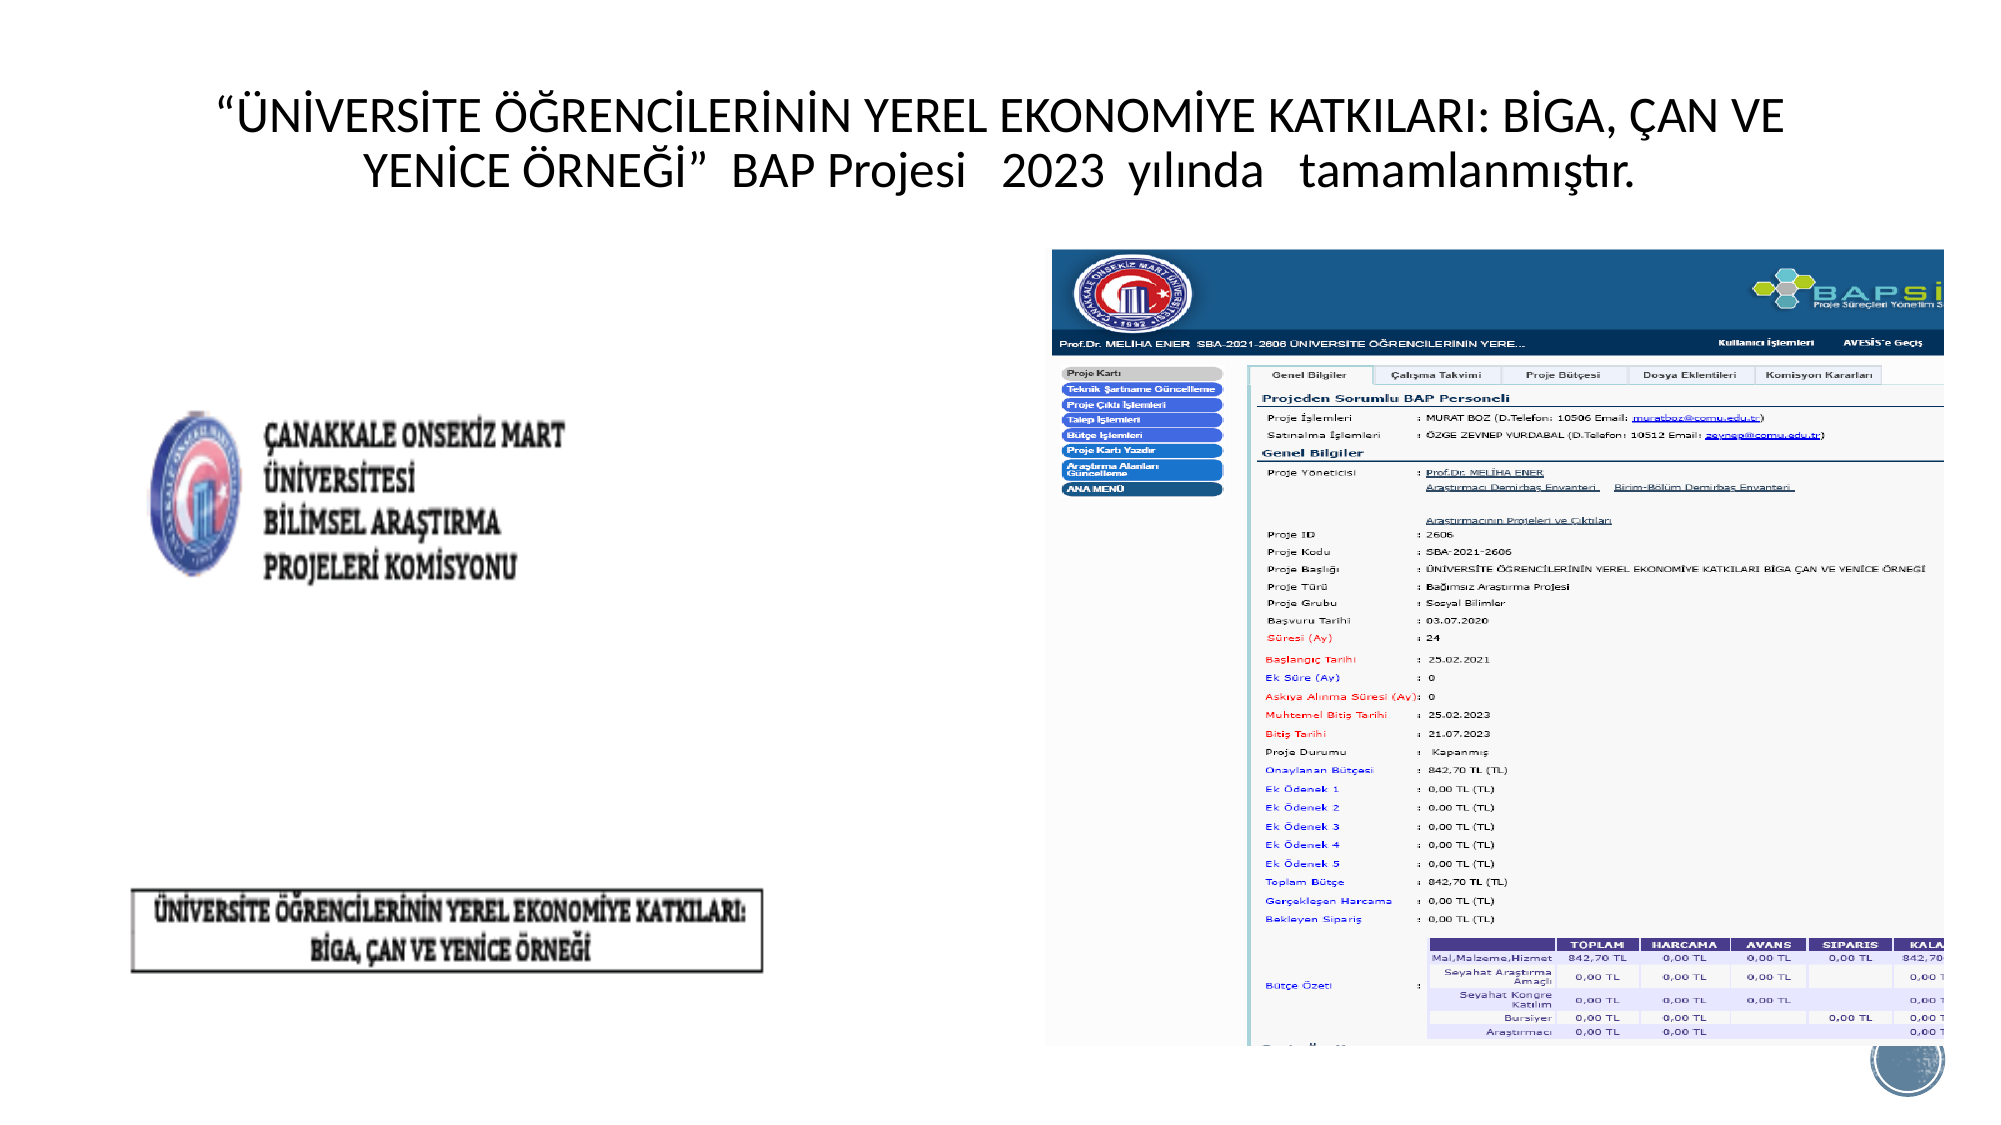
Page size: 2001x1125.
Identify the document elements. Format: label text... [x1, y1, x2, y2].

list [66, 345, 823, 1044]
title “ÜNİVERSİTE ÖĞRENCİLERİNİN YEREL EKONOMİYE KATKILARI: BİGA, ÇAN VE YENİCE ÖRNEĞİ” BAP Projesi 2023 yılında tamamlanmıştır. [175, 79, 1826, 344]
picture [1039, 245, 1958, 1046]
